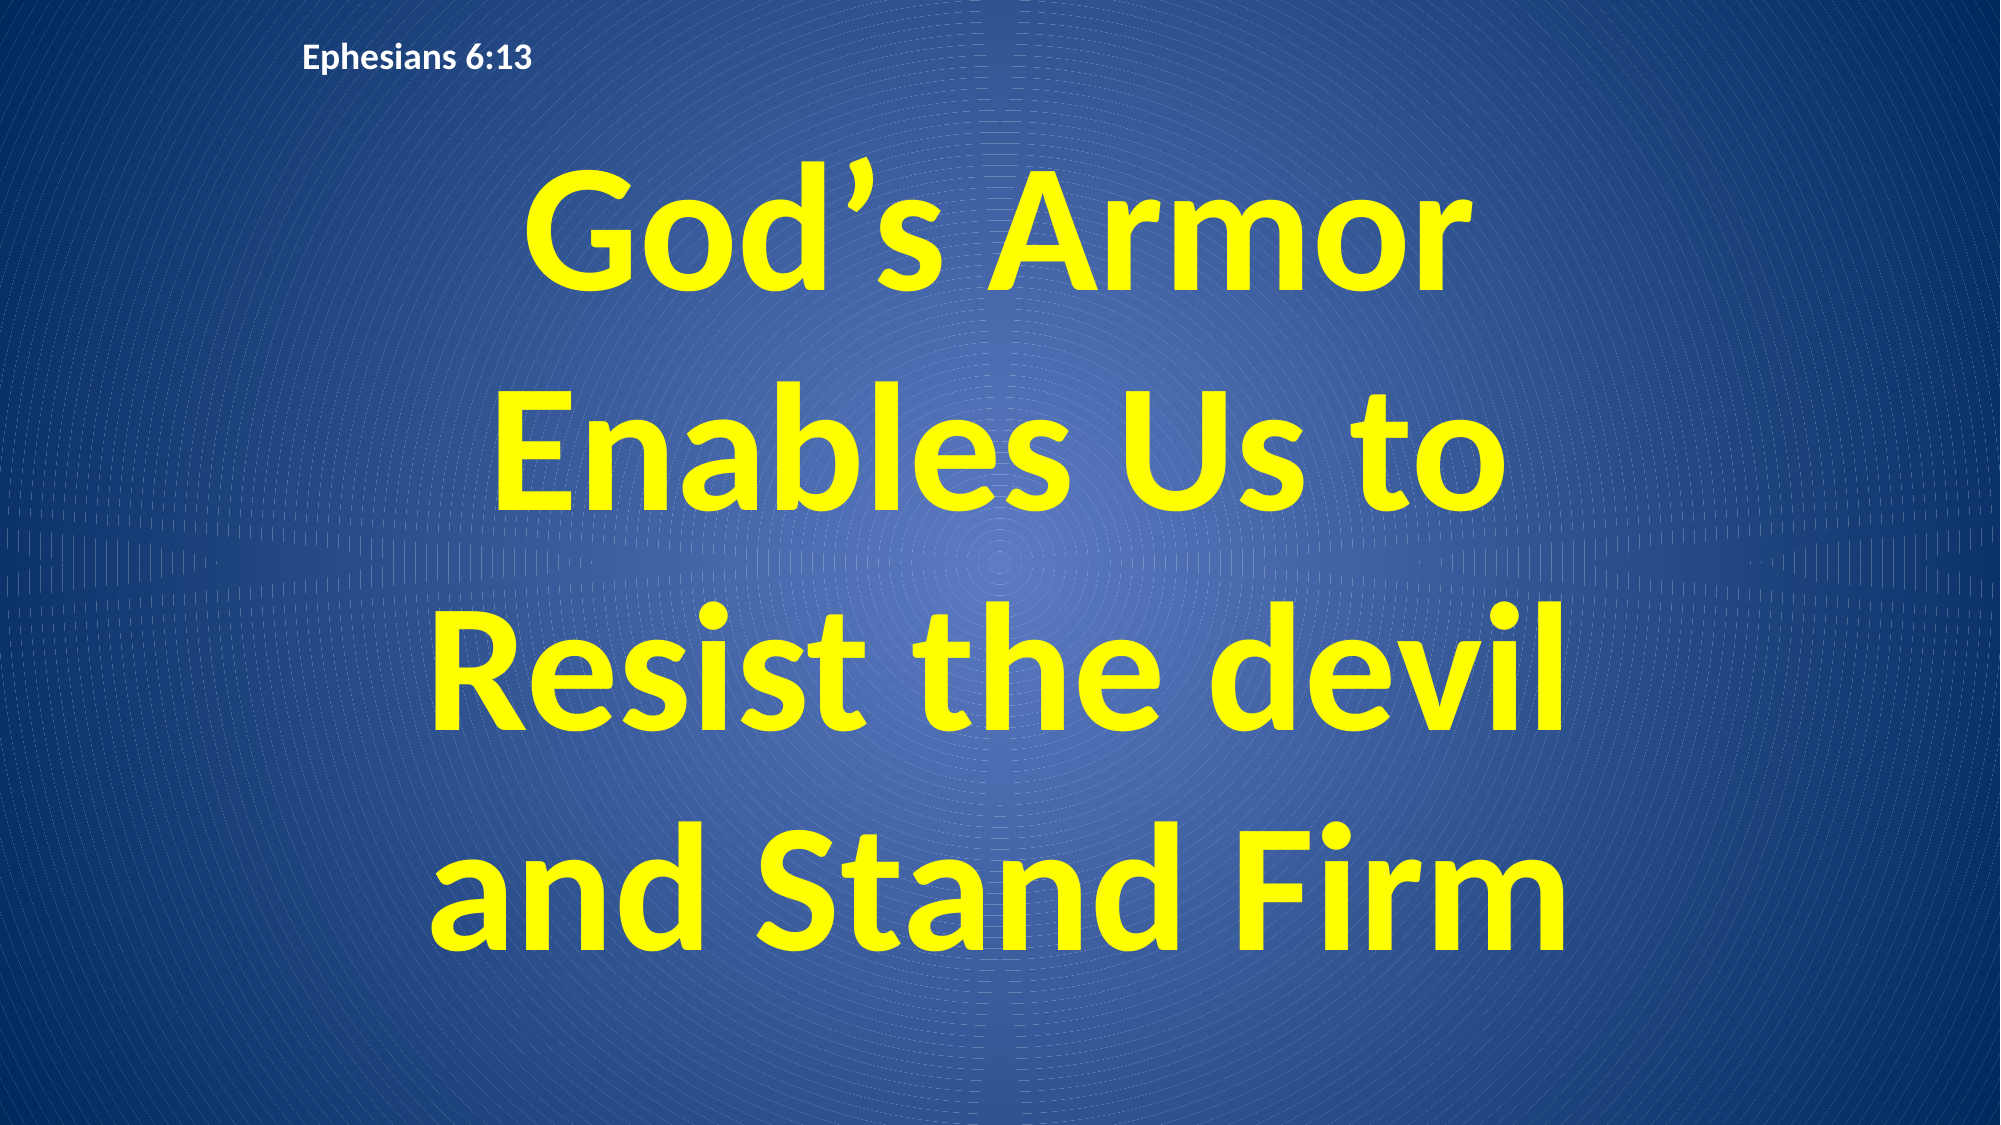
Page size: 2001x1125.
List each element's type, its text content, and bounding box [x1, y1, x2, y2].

text_box Ephesians 6:13 [287, 24, 738, 85]
text_box God’s Armor Enables Us to Resist the devil and Stand Firm [249, 99, 1750, 995]
